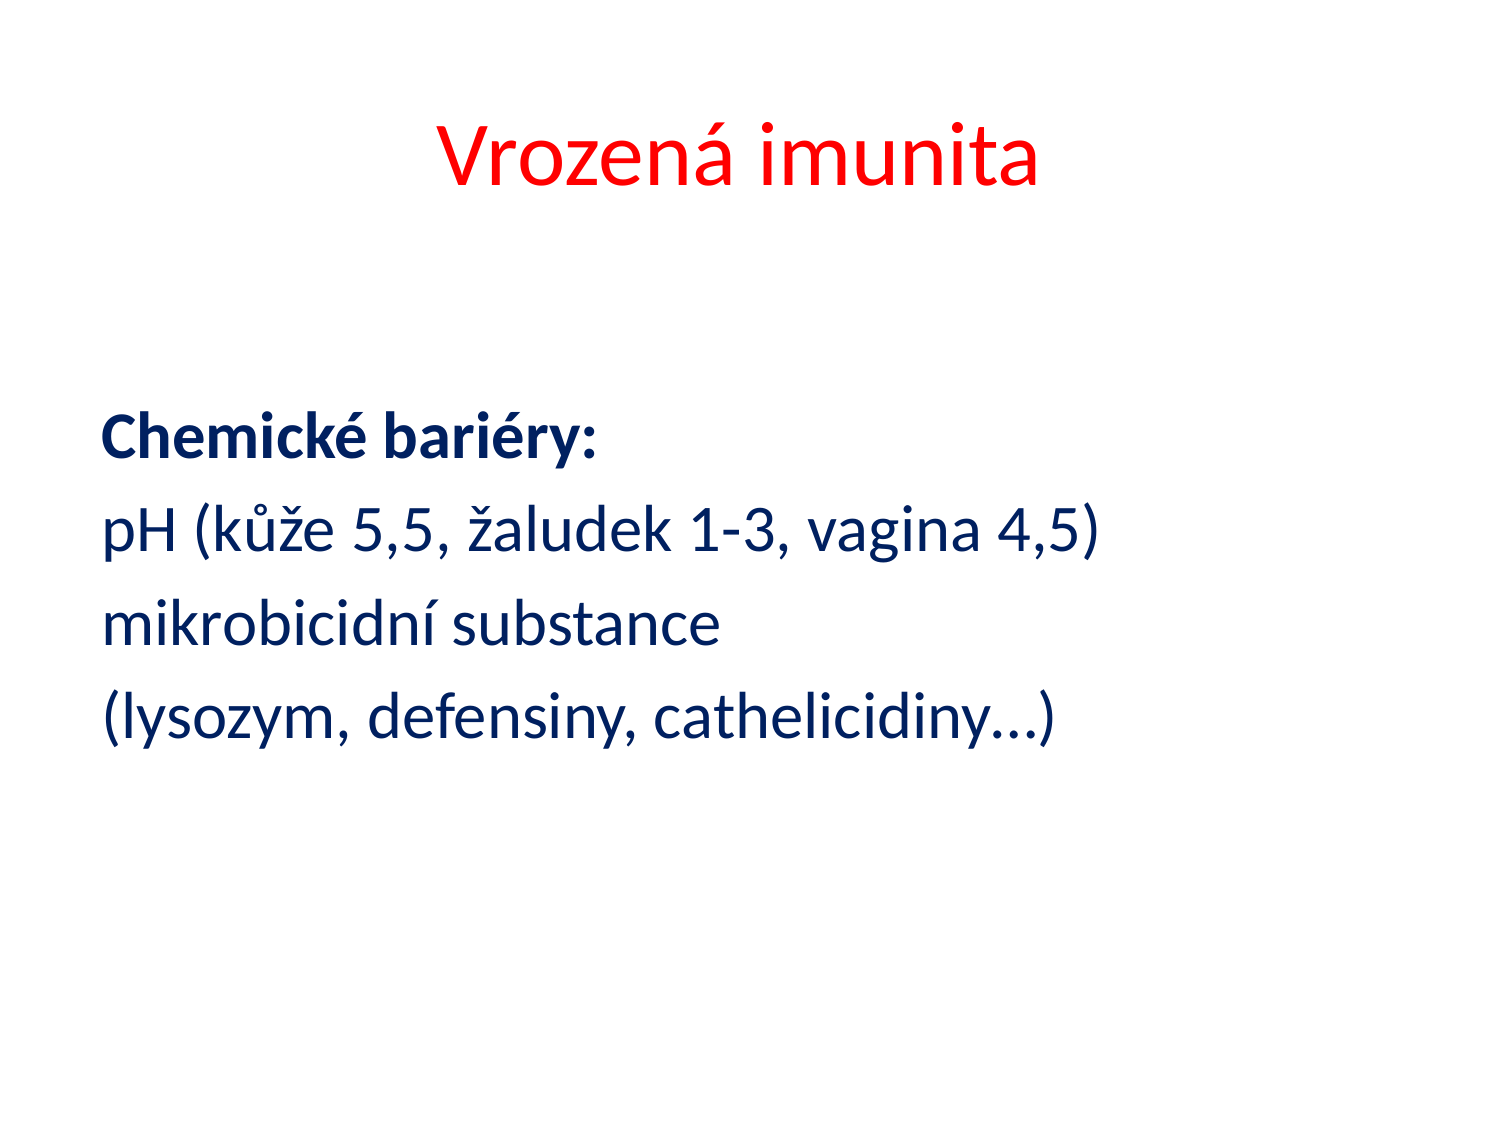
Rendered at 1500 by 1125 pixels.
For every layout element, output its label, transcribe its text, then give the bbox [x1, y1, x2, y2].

title Vrozená imunita [64, 54, 1415, 243]
list Chemické bariéry: pH (kůže 5,5, žaludek 1-3, vagina 4,5) mikrobicidní substance (lysozym, defensiny, cathelicidiny…) [41, 290, 1447, 991]
